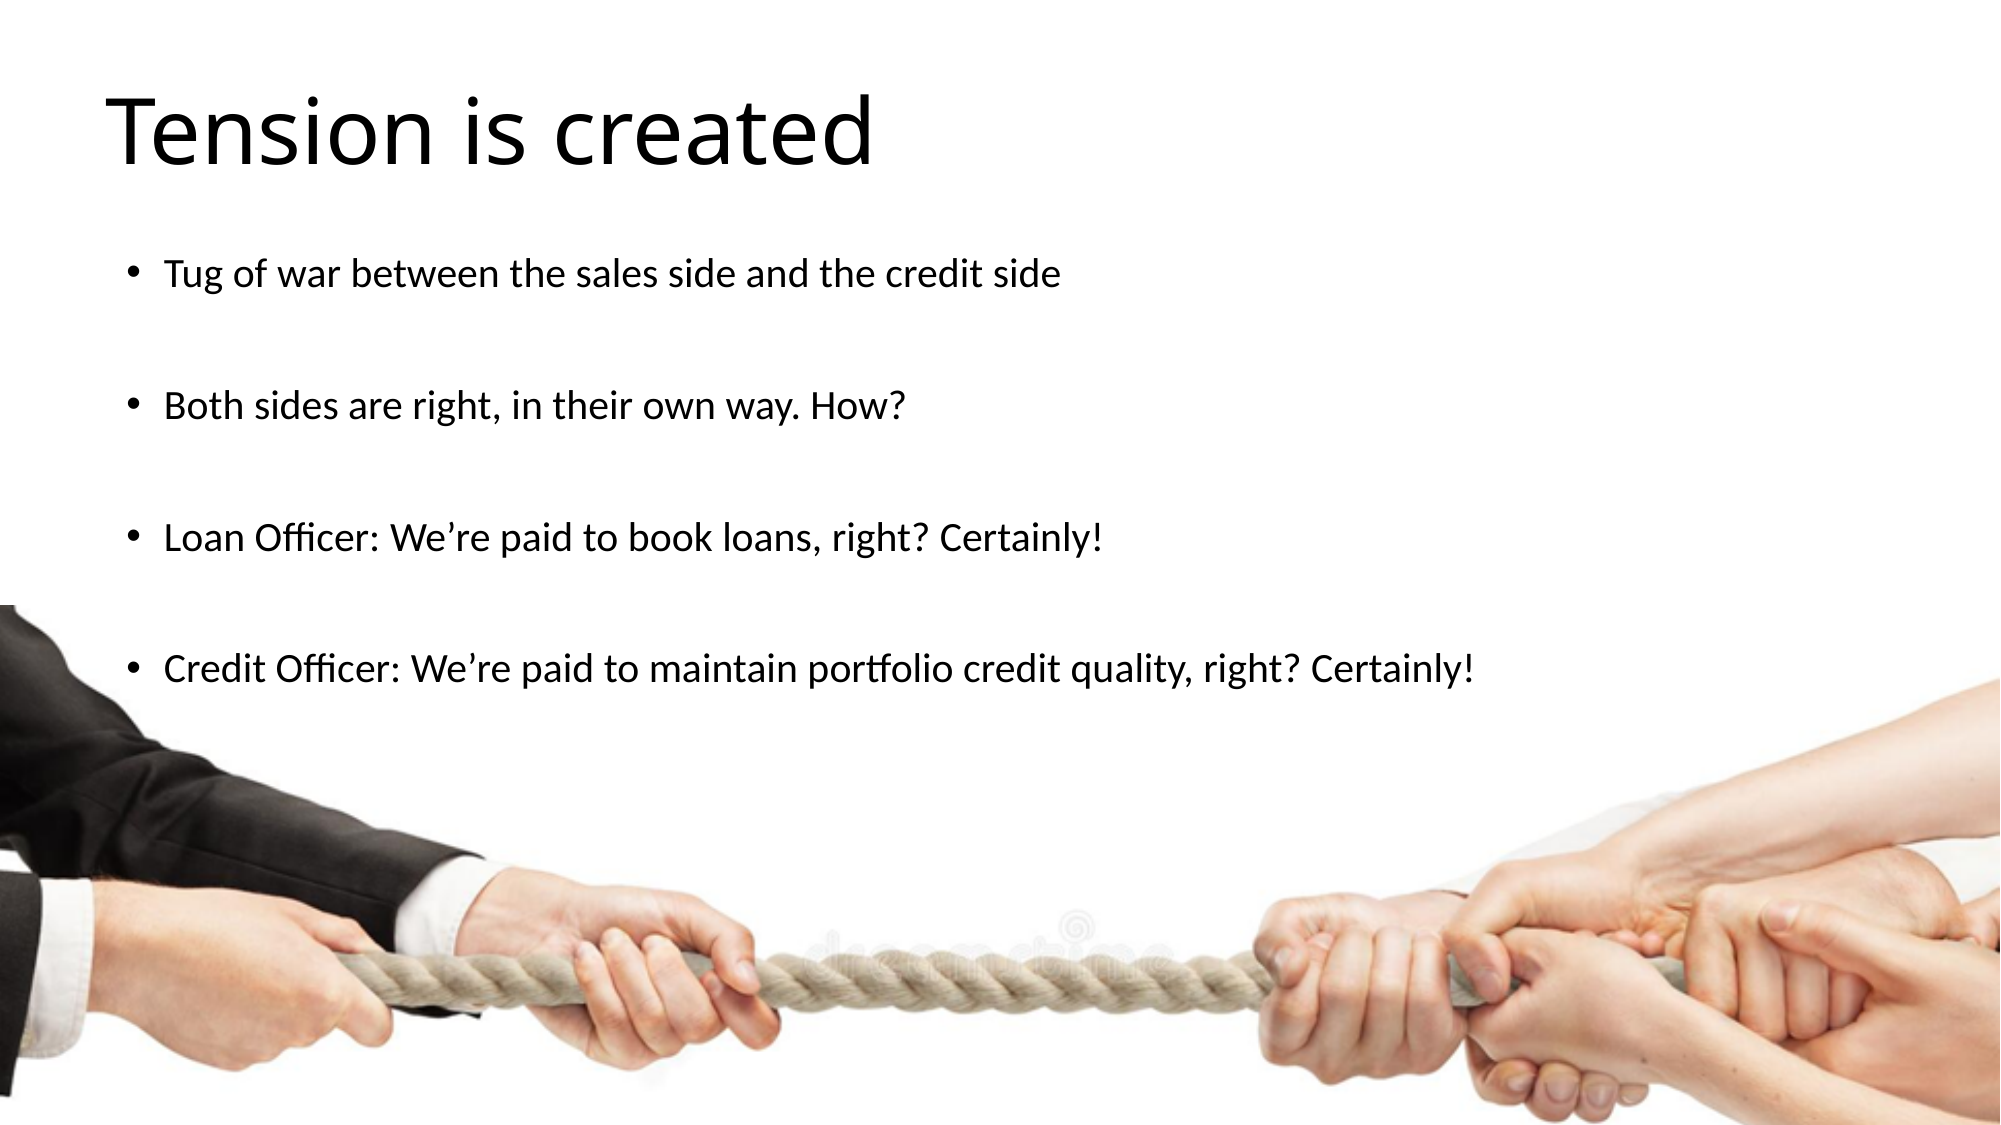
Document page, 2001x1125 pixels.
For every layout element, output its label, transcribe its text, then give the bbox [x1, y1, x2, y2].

title Tension is created [90, 59, 1815, 210]
list Tug of war between the sales side and the credit side Both sides are right, in their own way. How? Loan Officer: We’re paid to book loans, right? Certainly! Credit Officer: We’re paid to maintain portfolio credit quality, right? Certainly! [111, 244, 1946, 605]
picture [0, 605, 2000, 1125]
